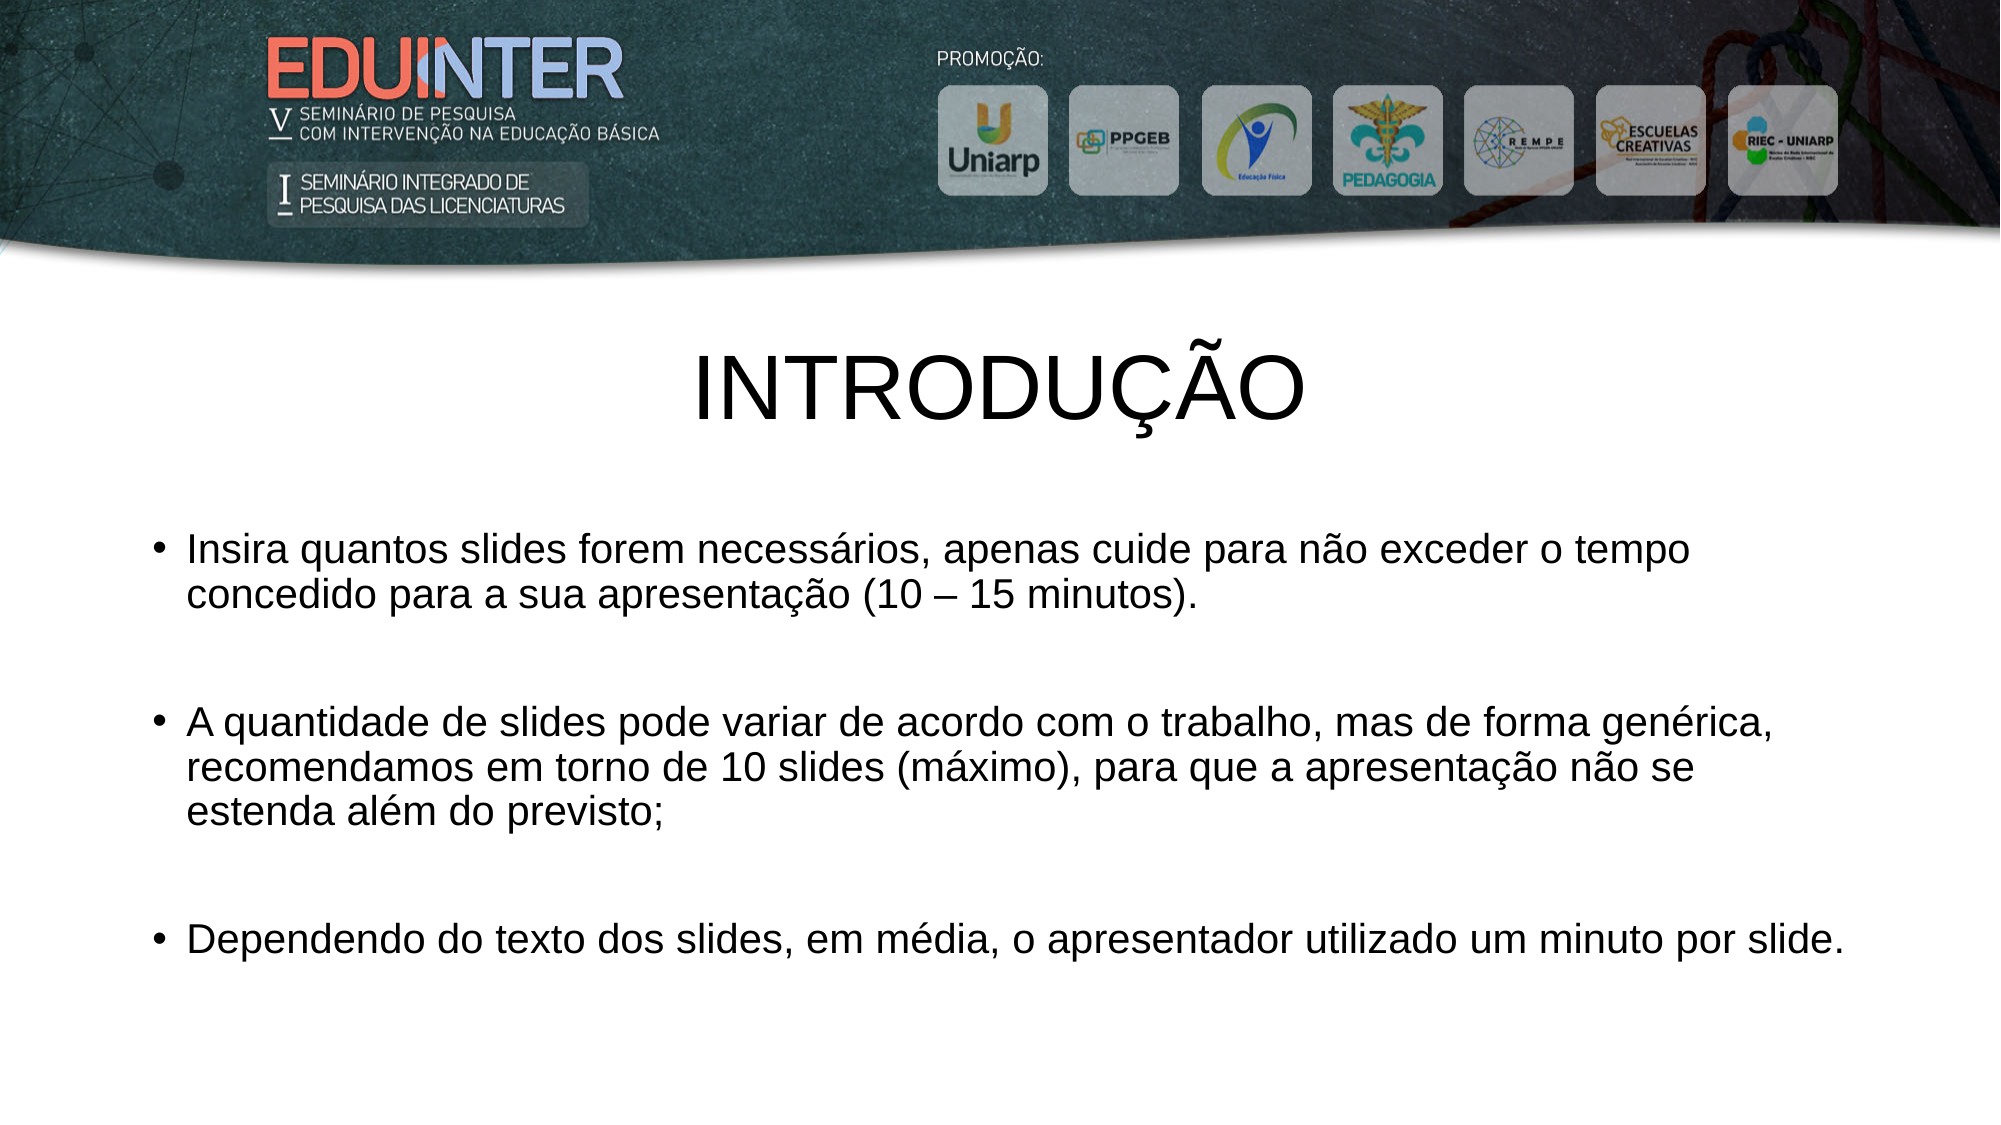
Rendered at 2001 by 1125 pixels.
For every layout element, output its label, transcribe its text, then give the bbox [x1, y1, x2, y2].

picture [0, 0, 2000, 323]
title INTRODUÇÃO [137, 323, 1863, 499]
list Insira quantos slides forem necessários, apenas cuide para não exceder o tempo concedido para a sua apresentação (10 – 15 minutos). A quantidade de slides pode variar de acordo com o trabalho, mas de forma genérica, recomendamos em torno de 10 slides (máximo), para que a apresentação não se estenda além do previsto; Dependendo do texto dos slides, em média, o apresentador utilizado um minuto por slide. [137, 519, 1863, 1015]
